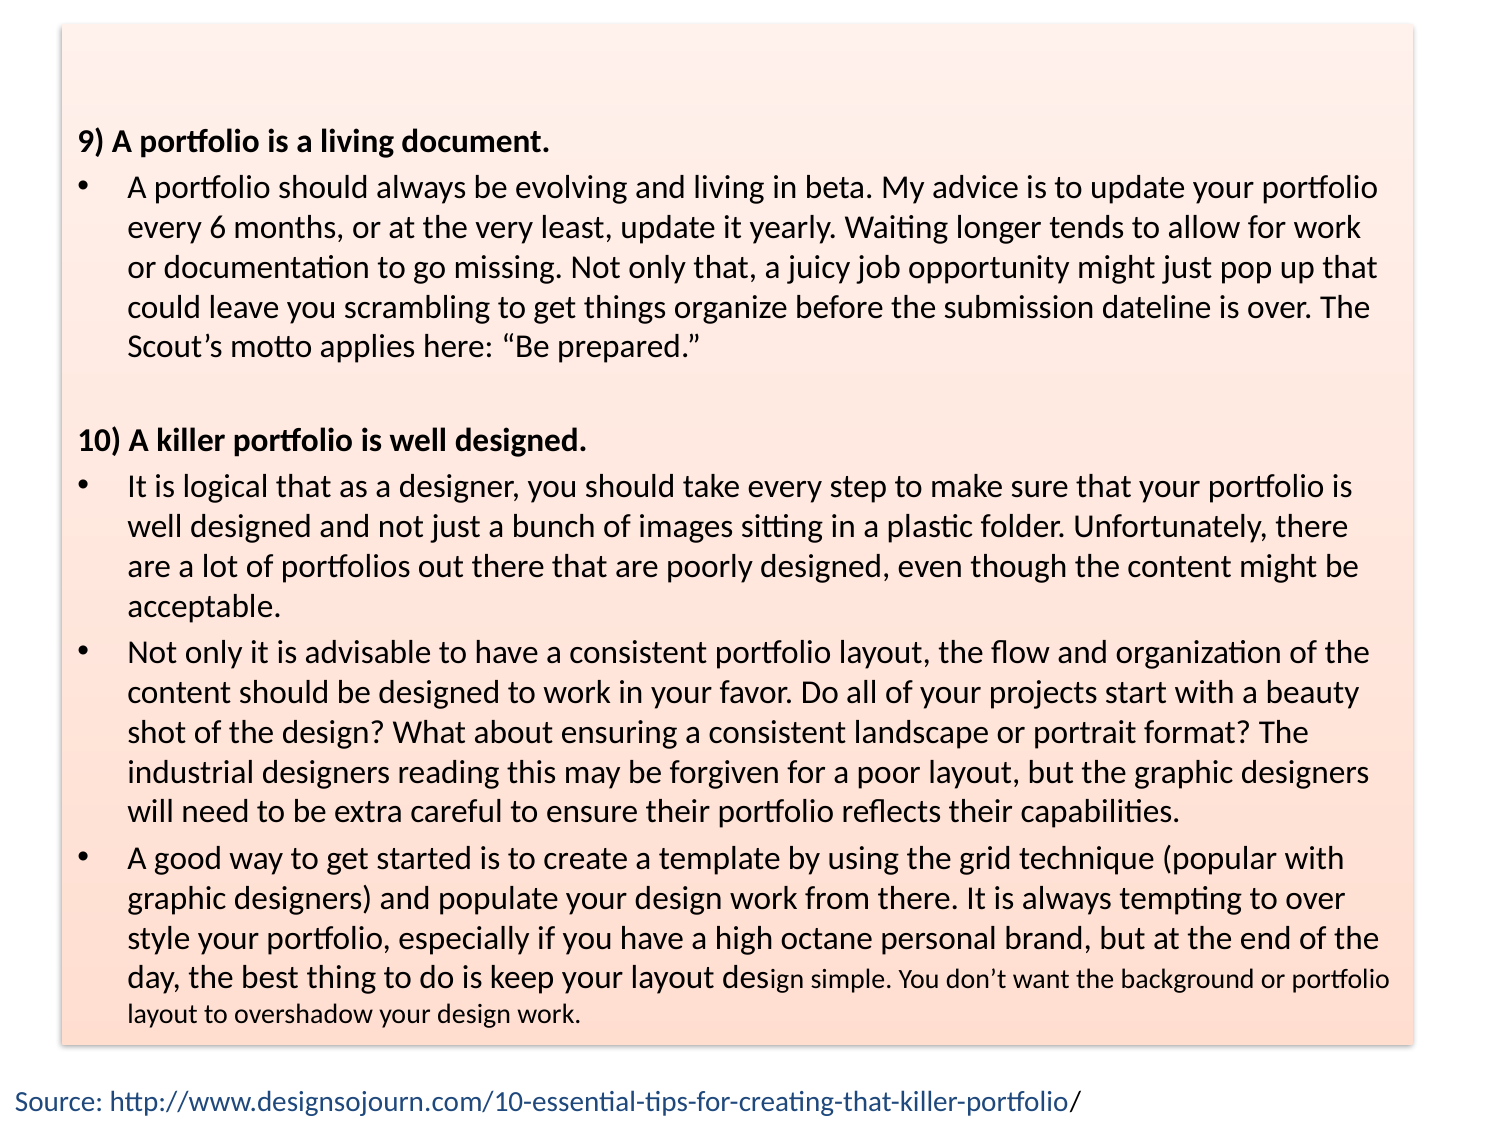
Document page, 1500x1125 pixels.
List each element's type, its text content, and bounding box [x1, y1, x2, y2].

text_box Source: http://www.designsojourn.com/10-essential-tips-for-creating-that-killer-portfolio/ [0, 1074, 1138, 1125]
list 9) A portfolio is a living document. A portfolio should always be evolving and living in beta. My advice is to update your portfolio every 6 months, or at the very least, update it yearly. Waiting longer tends to allow for work or documentation to go missing. Not only that, a juicy job opportunity might just pop up that could leave you scrambling to get things organize before the submission dateline is over. The Scout’s motto applies here: “Be prepared.” 10) A killer portfolio is well designed. It is logical that as a designer, you should take every step to make sure that your portfolio is well designed and not just a bunch of images sitting in a plastic folder. Unfortunately, there are a lot of portfolios out there that are poorly designed, even though the content might be acceptable. Not only it is advisable to have a consistent portfolio layout, the flow and organization of the content should be designed to work in your favor. Do all of your projects start with a beauty shot of the design? What about ensuring a consistent landscape or portrait format? The industrial designers reading this may be forgiven for a poor layout, but the graphic designers will need to be extra careful to ensure their portfolio reflects their capabilities. A good way to get started is to create a template by using the grid technique (popular with graphic designers) and populate your design work from there. It is always tempting to over style your portfolio, especially if you have a high octane personal brand, but at the end of the day, the best thing to do is keep your layout design simple. You don’t want the background or portfolio layout to overshadow your design work. [62, 24, 1413, 1046]
